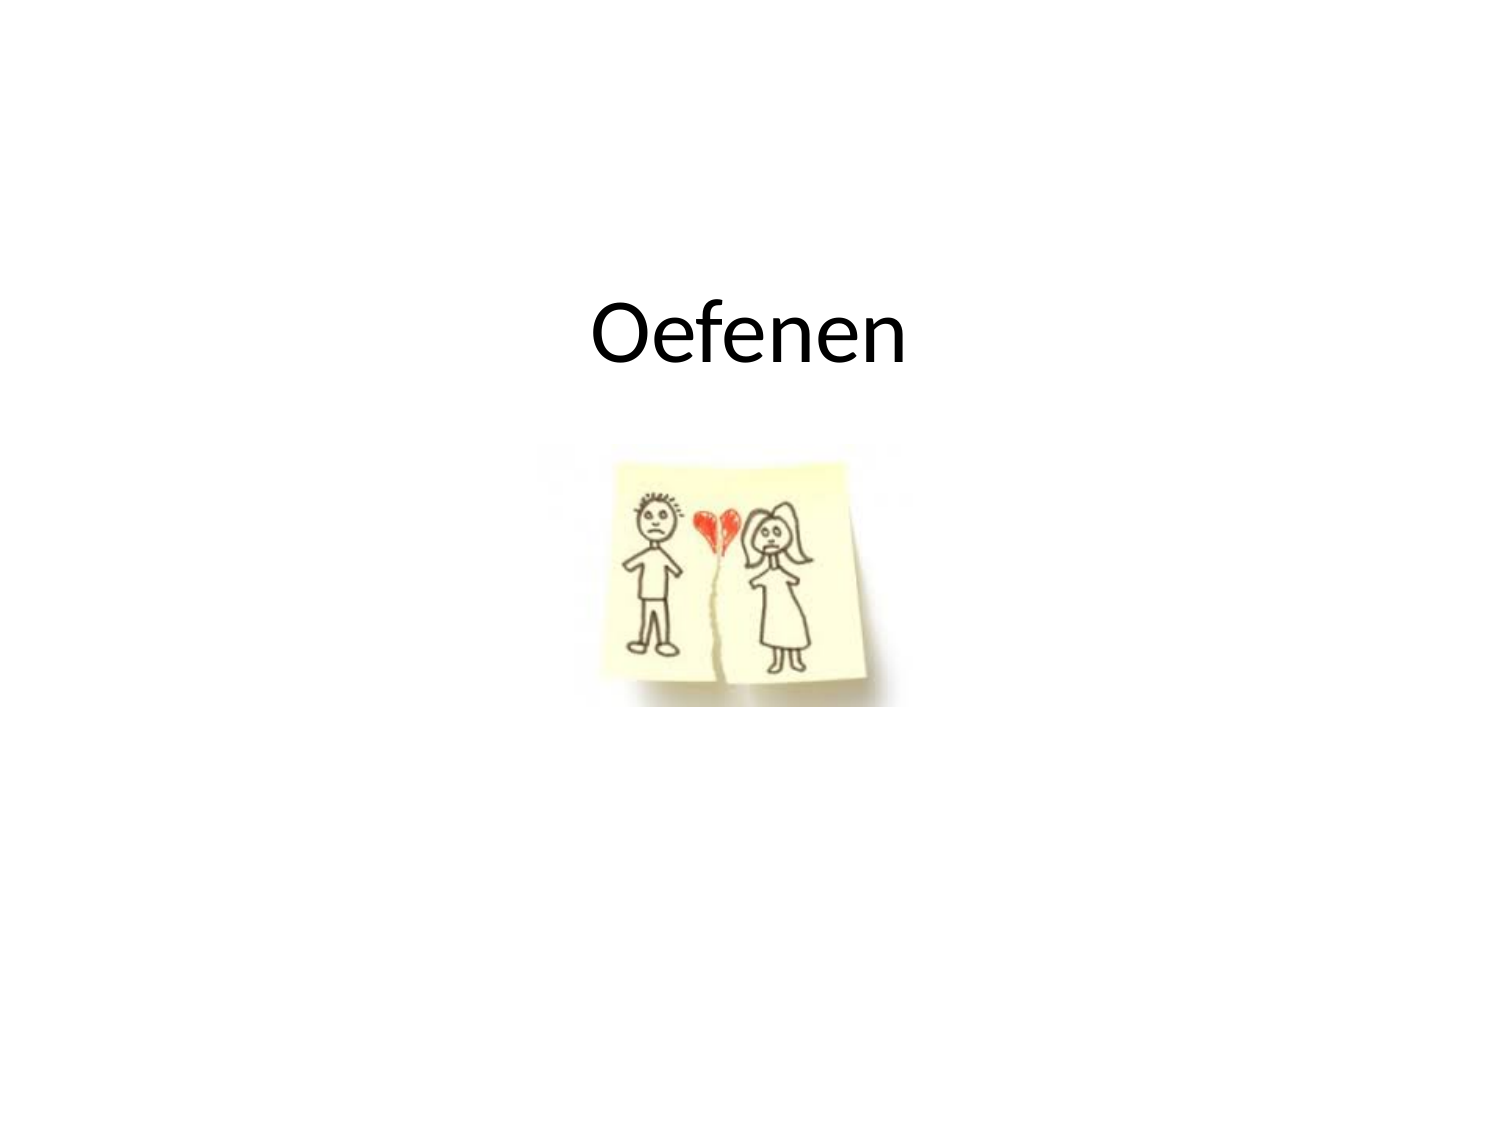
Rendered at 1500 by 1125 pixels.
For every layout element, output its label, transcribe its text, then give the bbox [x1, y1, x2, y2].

title Oefenen [75, 184, 1425, 468]
picture [537, 444, 913, 708]
